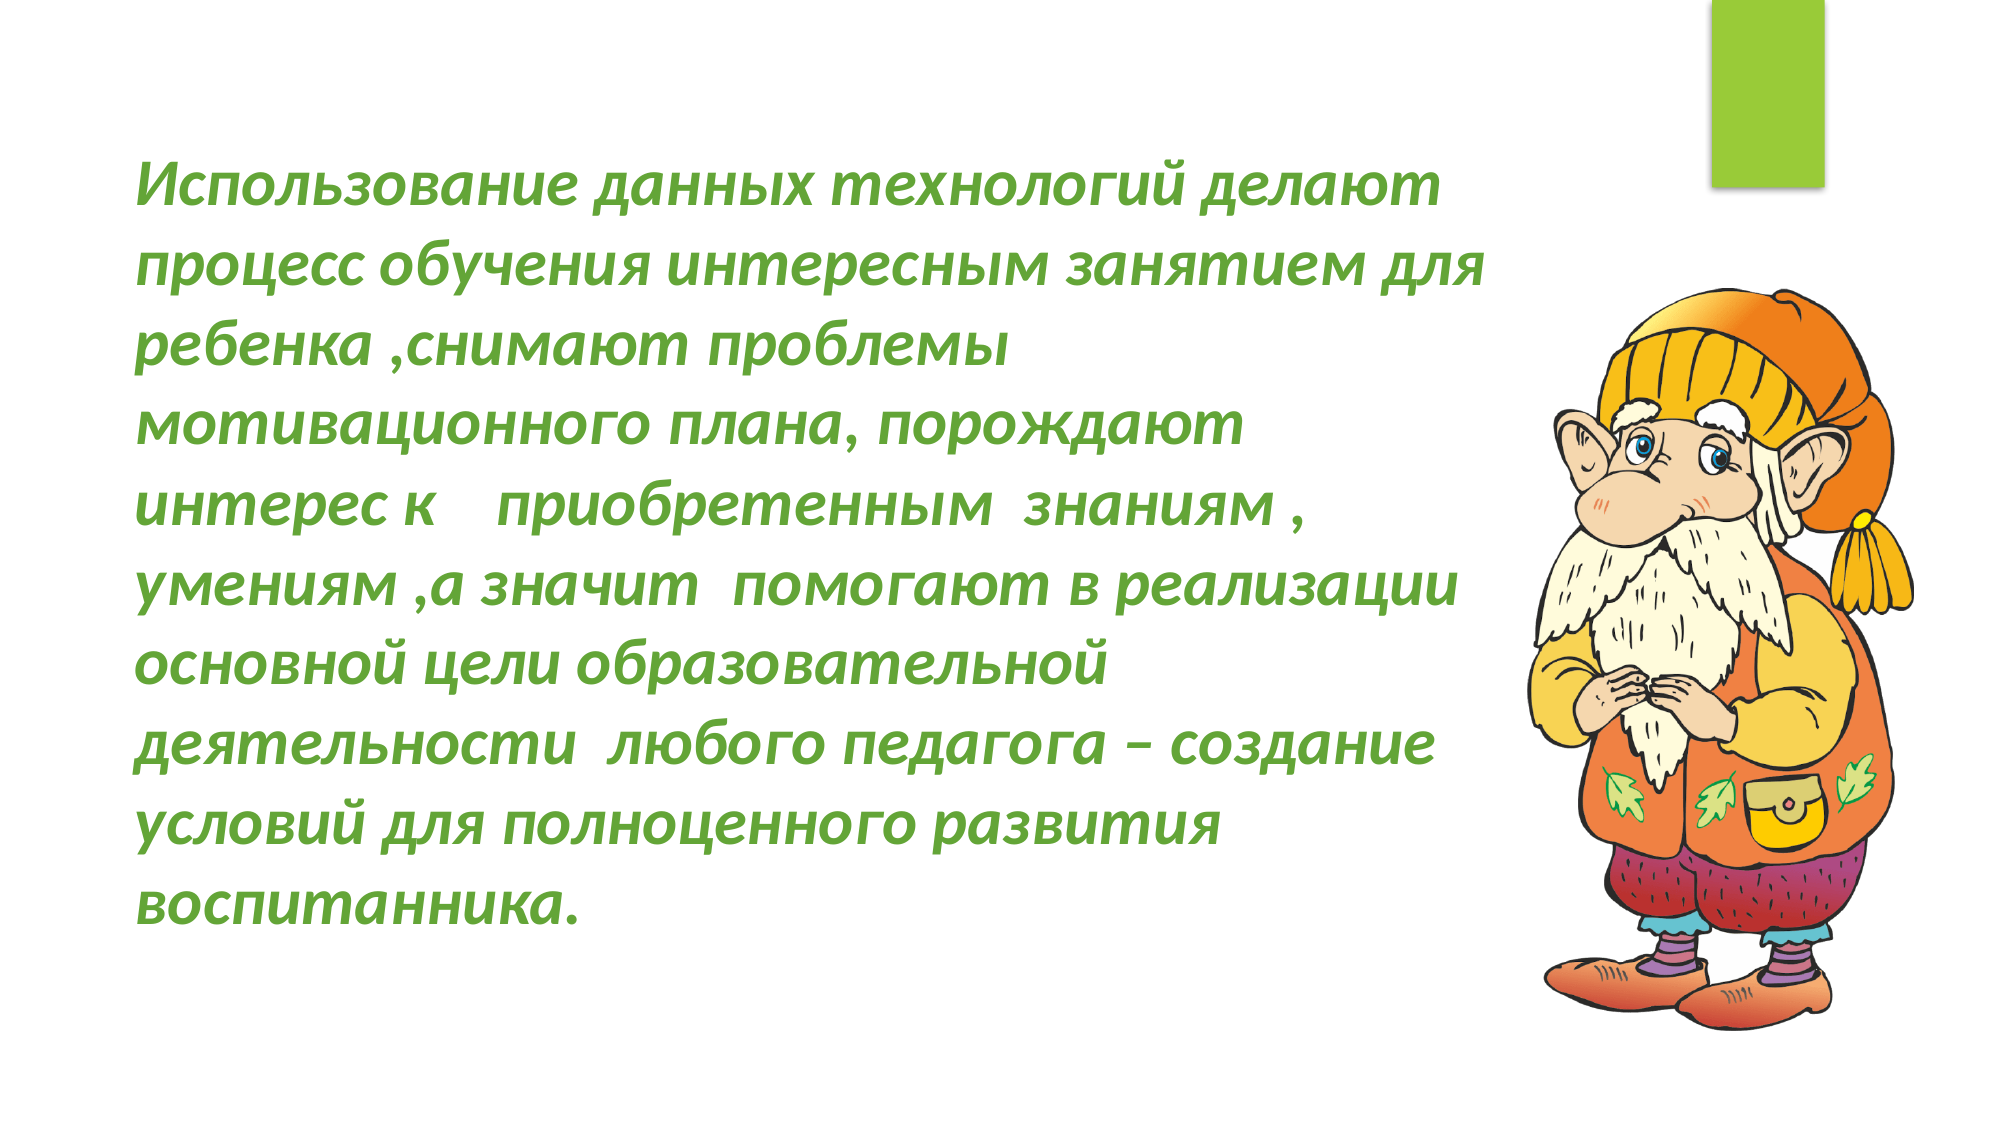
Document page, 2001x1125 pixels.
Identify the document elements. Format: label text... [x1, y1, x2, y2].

text_box Использование данных технологий делают процесс обучения интересным занятием для ребенка ,снимают проблемы мотивационного плана, порождают интерес к приобретенным знаниям , умениям ,а значит помогают в реализации основной цели образовательной деятельности любого педагога – создание условий для полноценного развития воспитанника. [119, 131, 1515, 946]
picture [1527, 288, 1914, 1031]
